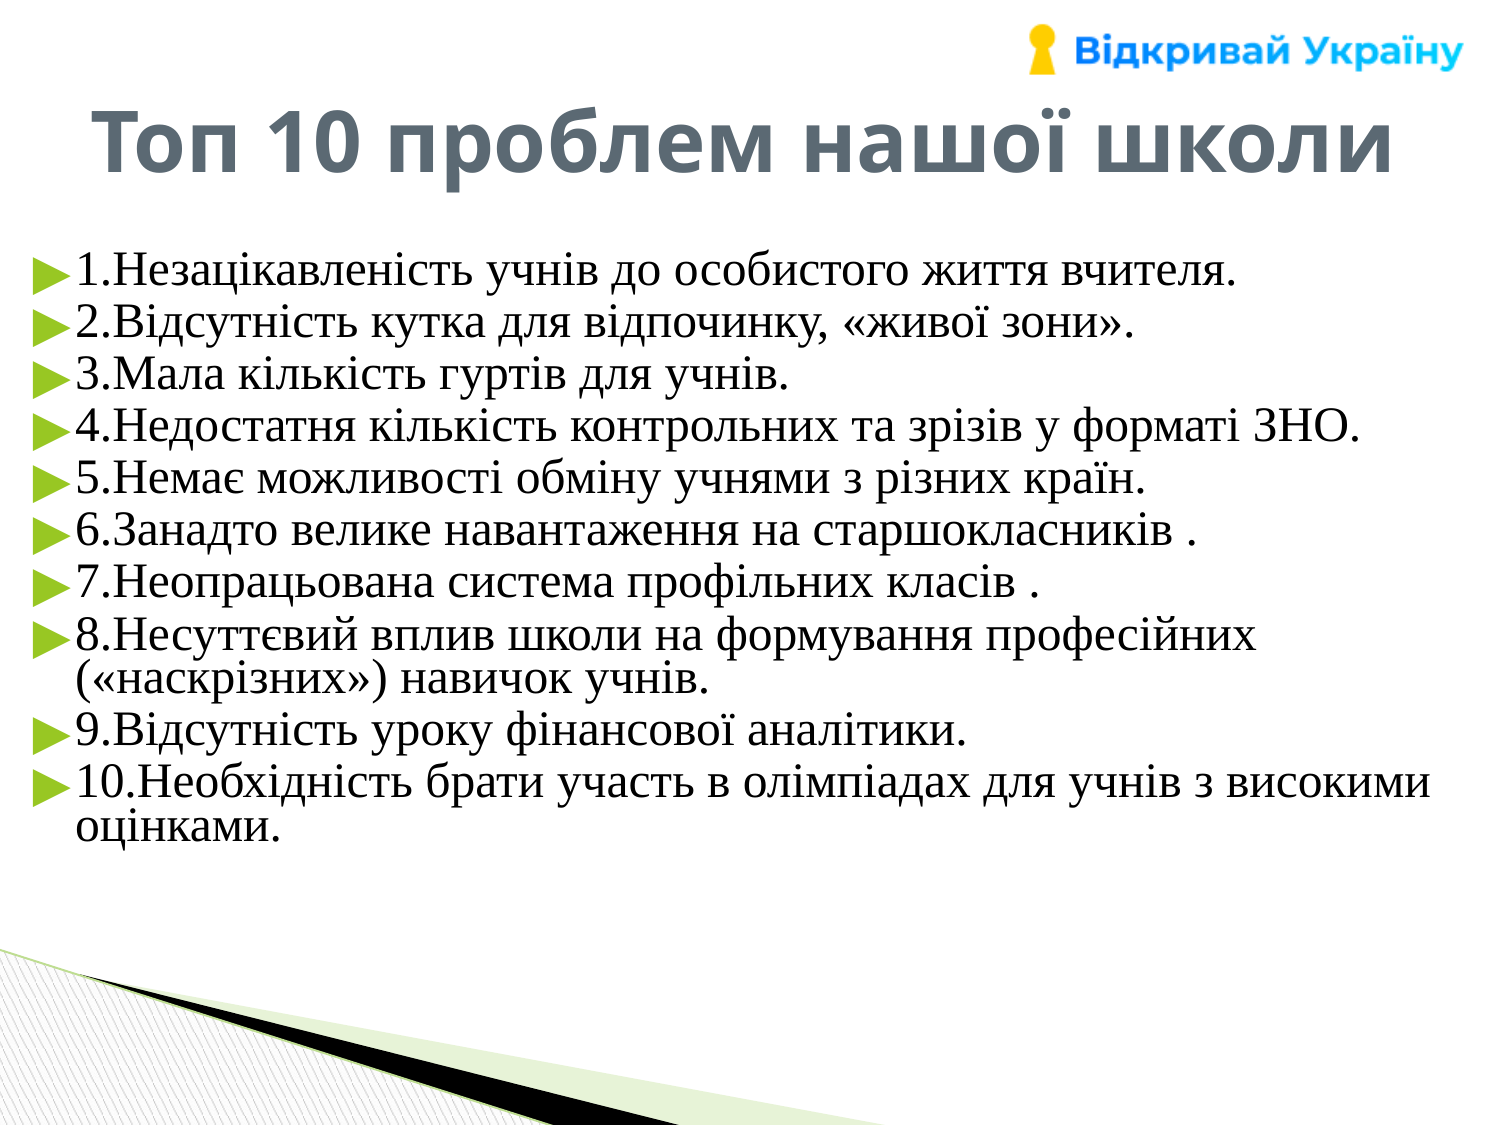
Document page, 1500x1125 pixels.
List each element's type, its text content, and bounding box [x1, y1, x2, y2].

title Топ 10 проблем нашої школи [75, 45, 1425, 233]
list 1.Незацікавленість учнів до особистого життя вчителя. 2.Відсутність кутка для відпочинку, «живої зони». 3.Мала кількість гуртів для учнів. 4.Недостатня кількість контрольних та зрізів у форматі ЗНО. 5.Немає можливості обміну учнями з різних країн. 6.Занадто велике навантаження на старшокласників . 7.Неопрацьована система профільних класів . 8.Несуттєвий вплив школи на формування професійних («наскрізних») навичок учнів. 9.Відсутність уроку фінансової аналітики. 10.Необхідність брати участь в олімпіадах для учнів з високими оцінками. [0, 243, 1500, 932]
picture [1014, 15, 1478, 86]
